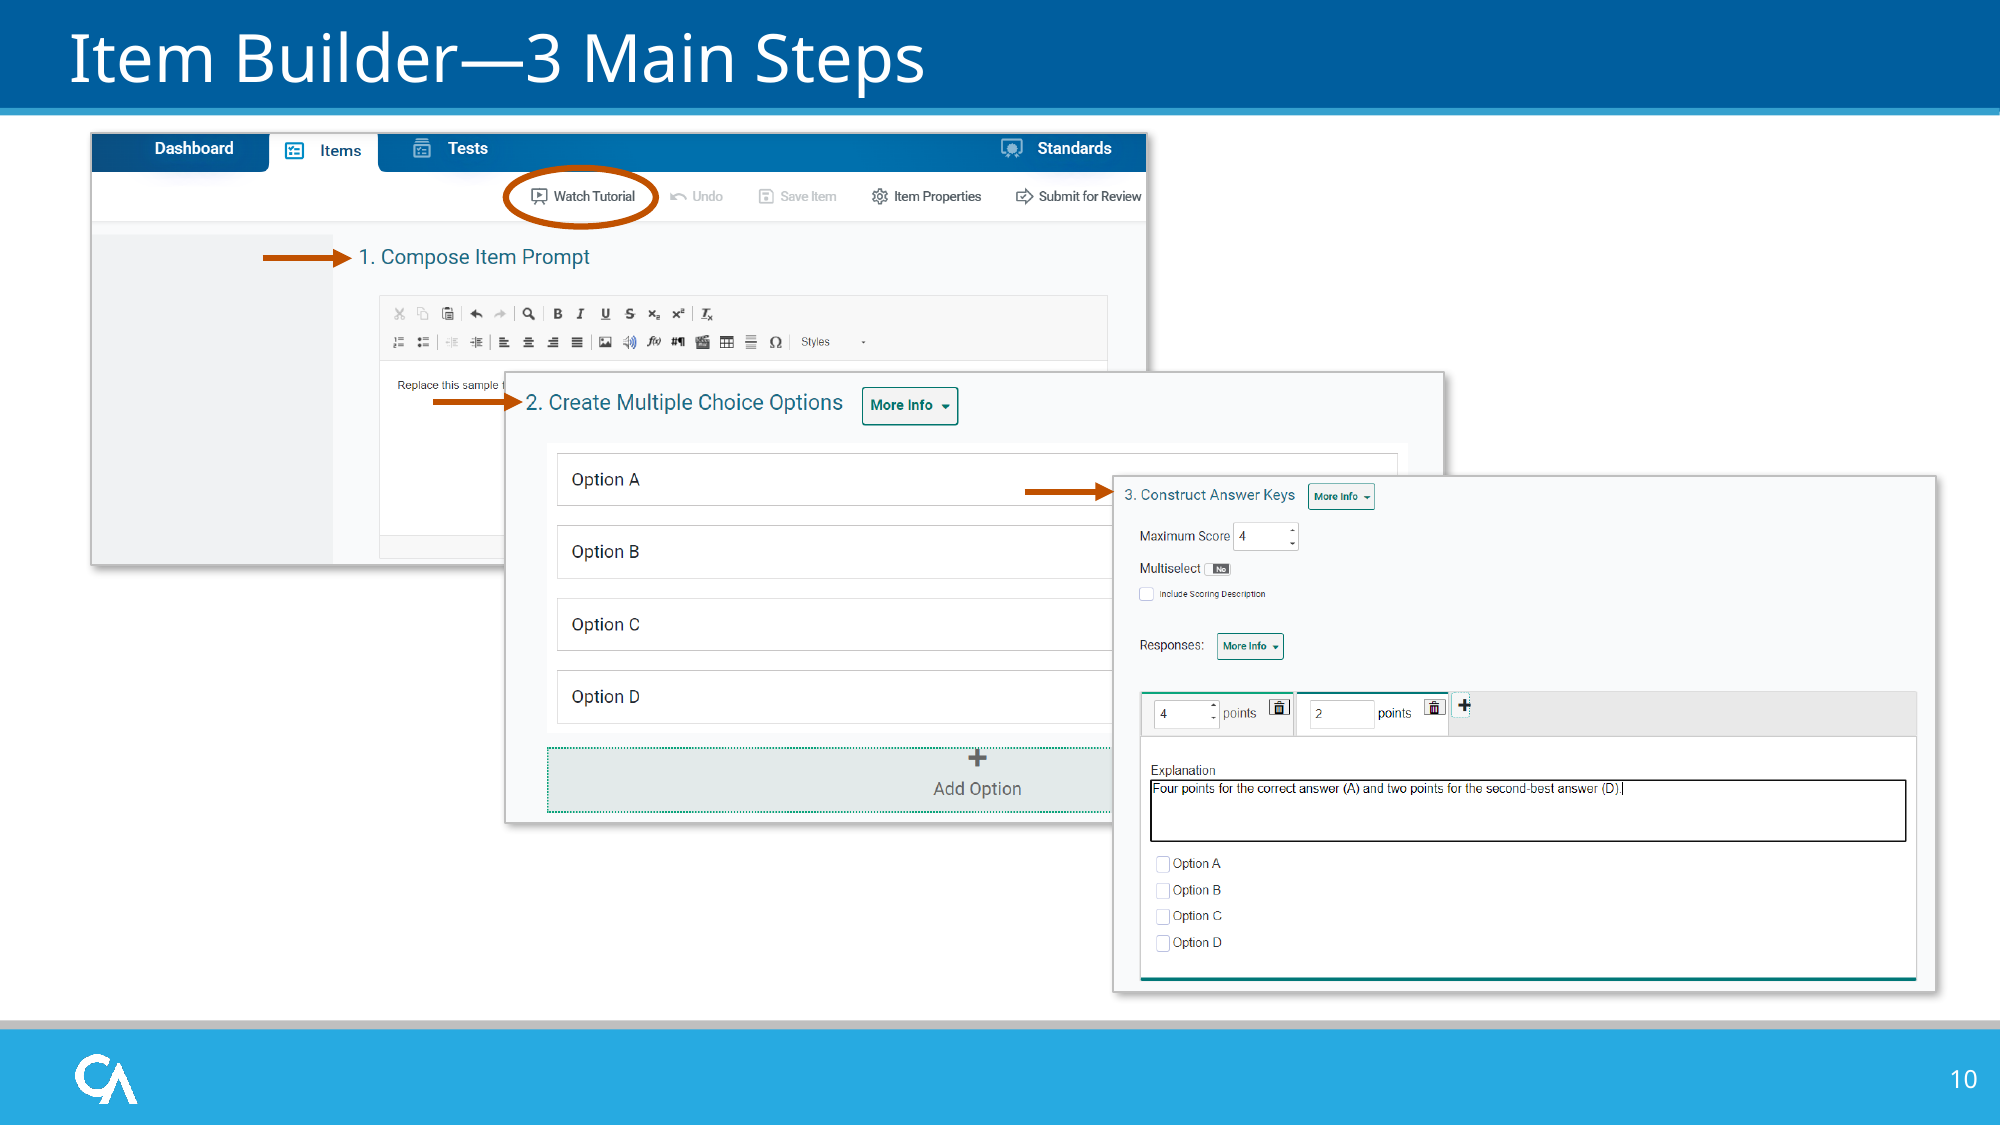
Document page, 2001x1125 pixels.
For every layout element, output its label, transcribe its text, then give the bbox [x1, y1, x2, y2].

slide_number 10 [1877, 1057, 1993, 1103]
title Item Builder—3 Main Steps [69, 10, 1935, 96]
picture [75, 1054, 138, 1104]
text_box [91, 133, 1935, 992]
